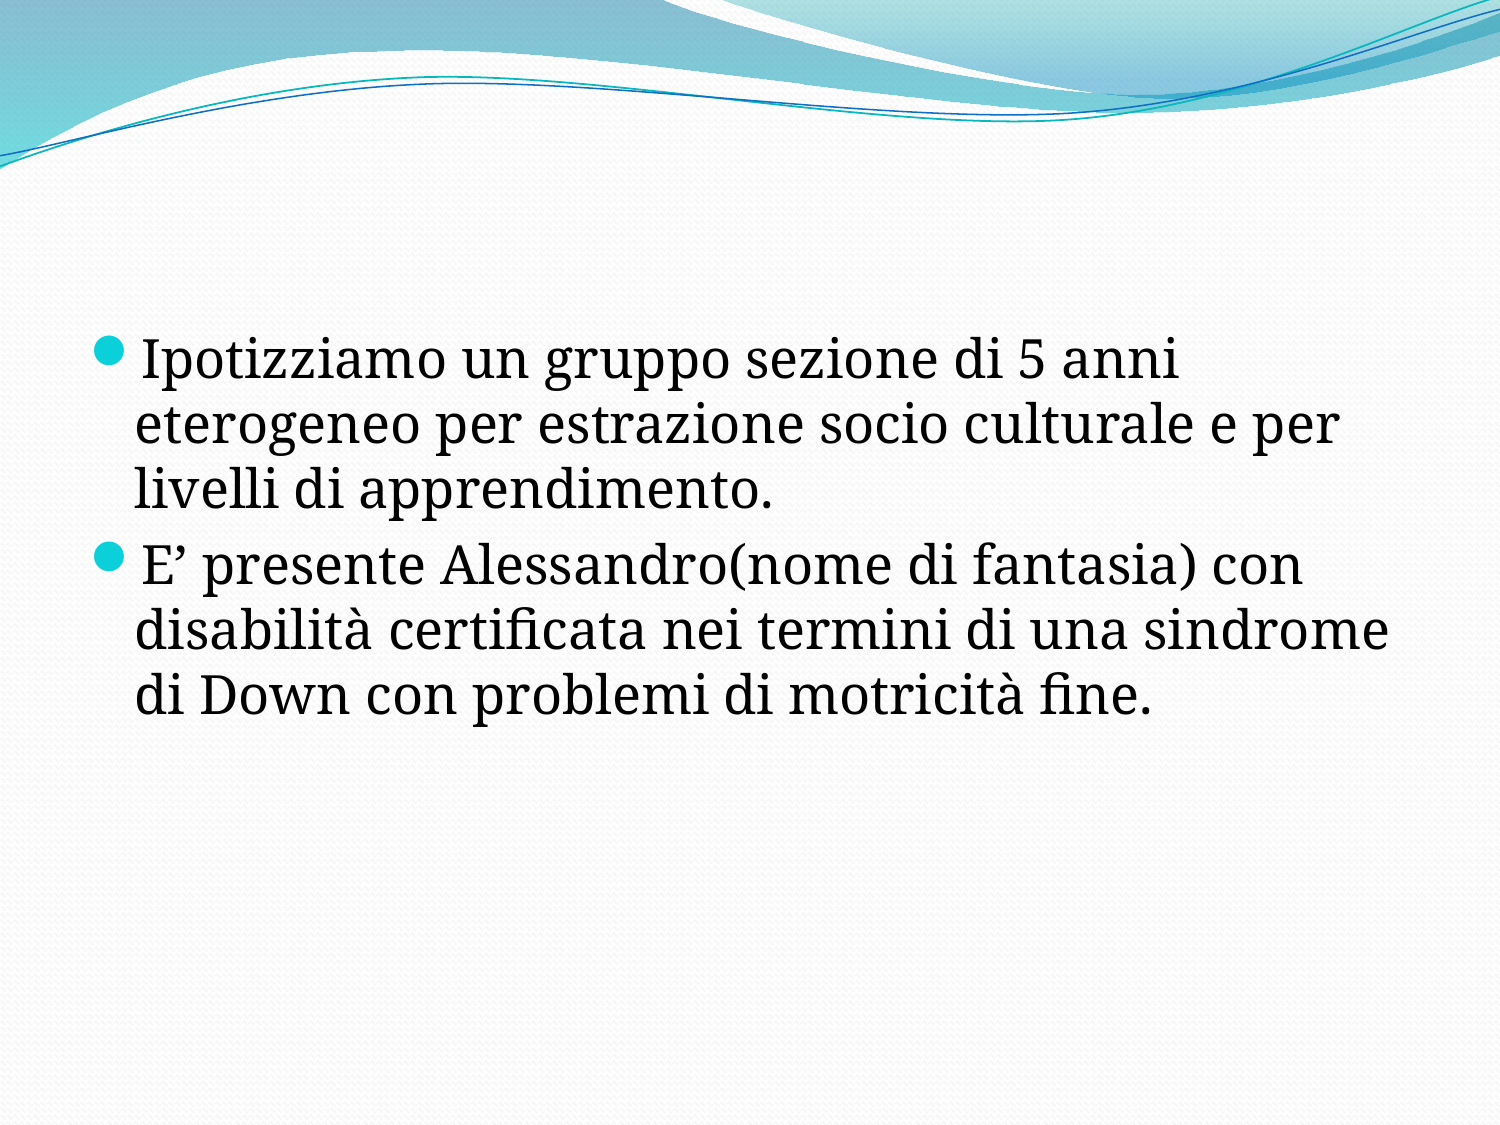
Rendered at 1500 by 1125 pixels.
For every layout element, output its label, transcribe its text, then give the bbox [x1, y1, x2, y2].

list Ipotizziamo un gruppo sezione di 5 anni eterogeneo per estrazione socio culturale e per livelli di apprendimento. E’ presente Alessandro(nome di fantasia) con disabilità certificata nei termini di una sindrome di Down con problemi di motricità fine. [75, 317, 1425, 1038]
